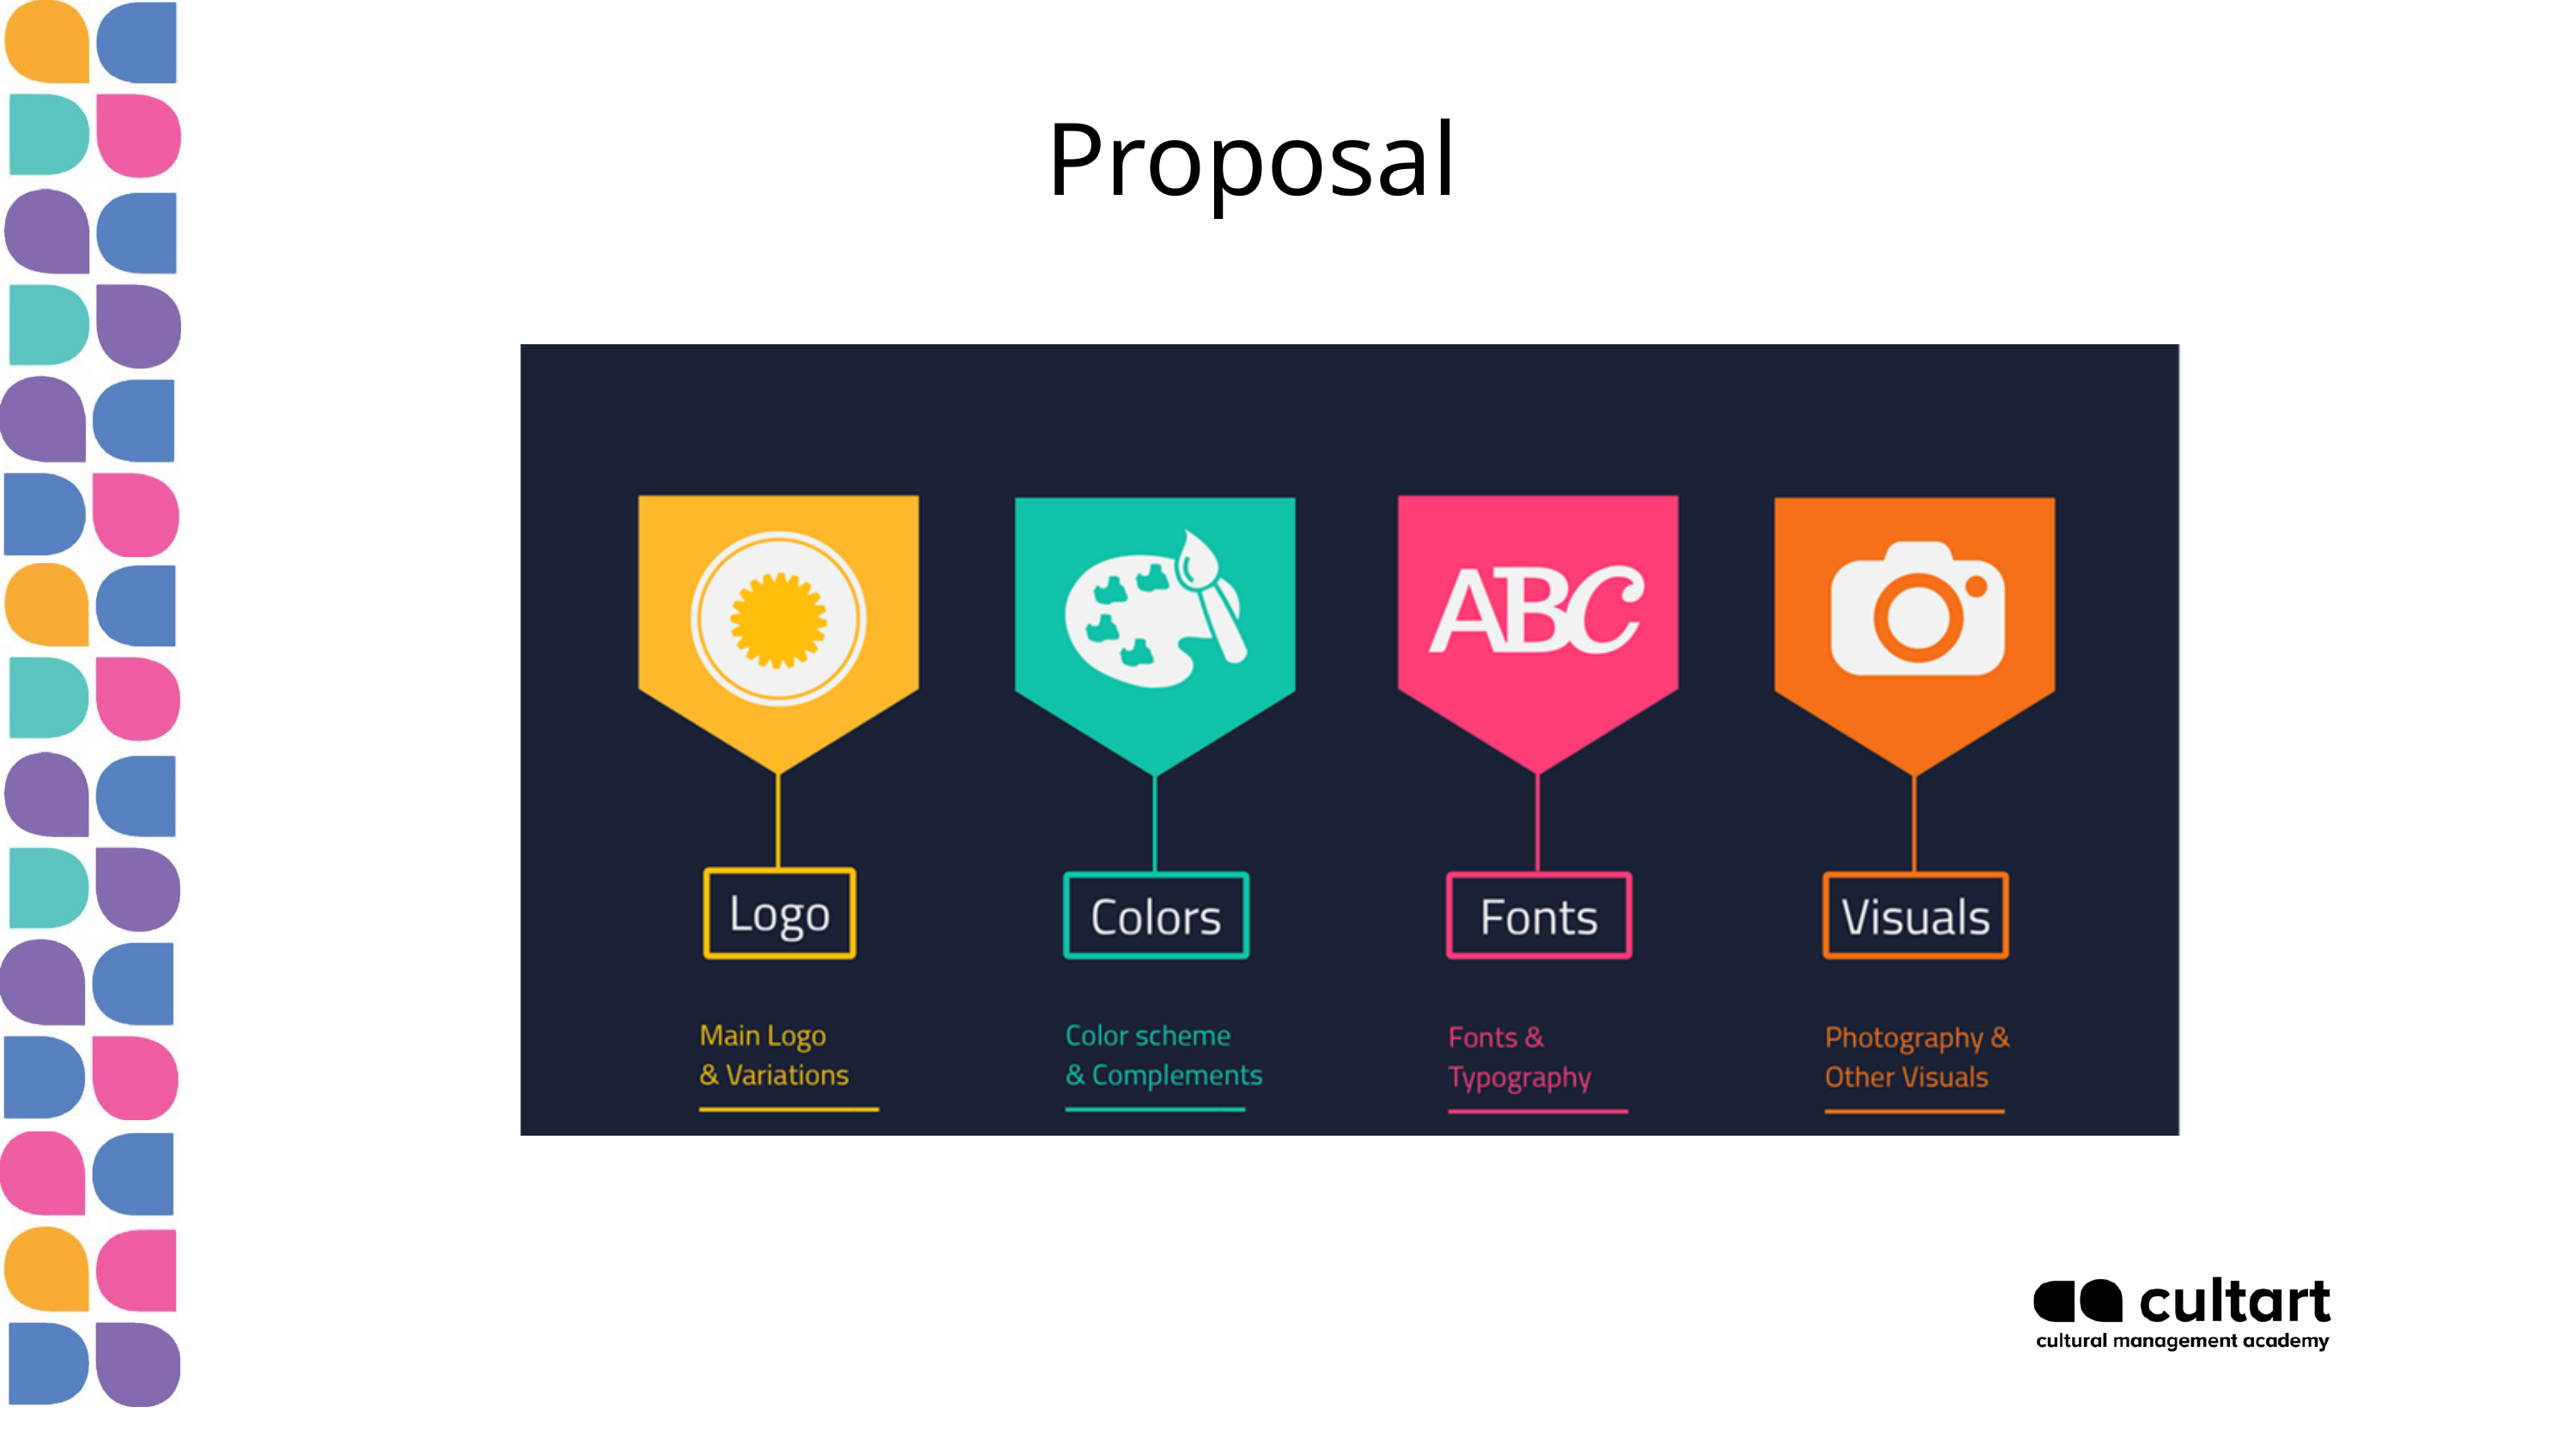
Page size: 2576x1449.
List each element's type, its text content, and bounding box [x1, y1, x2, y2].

picture [0, 563, 180, 1120]
title Proposal [1005, 101, 1571, 224]
picture [0, 0, 181, 557]
picture [520, 344, 2181, 1136]
picture [1972, 1213, 2392, 1415]
picture [0, 1131, 180, 1407]
